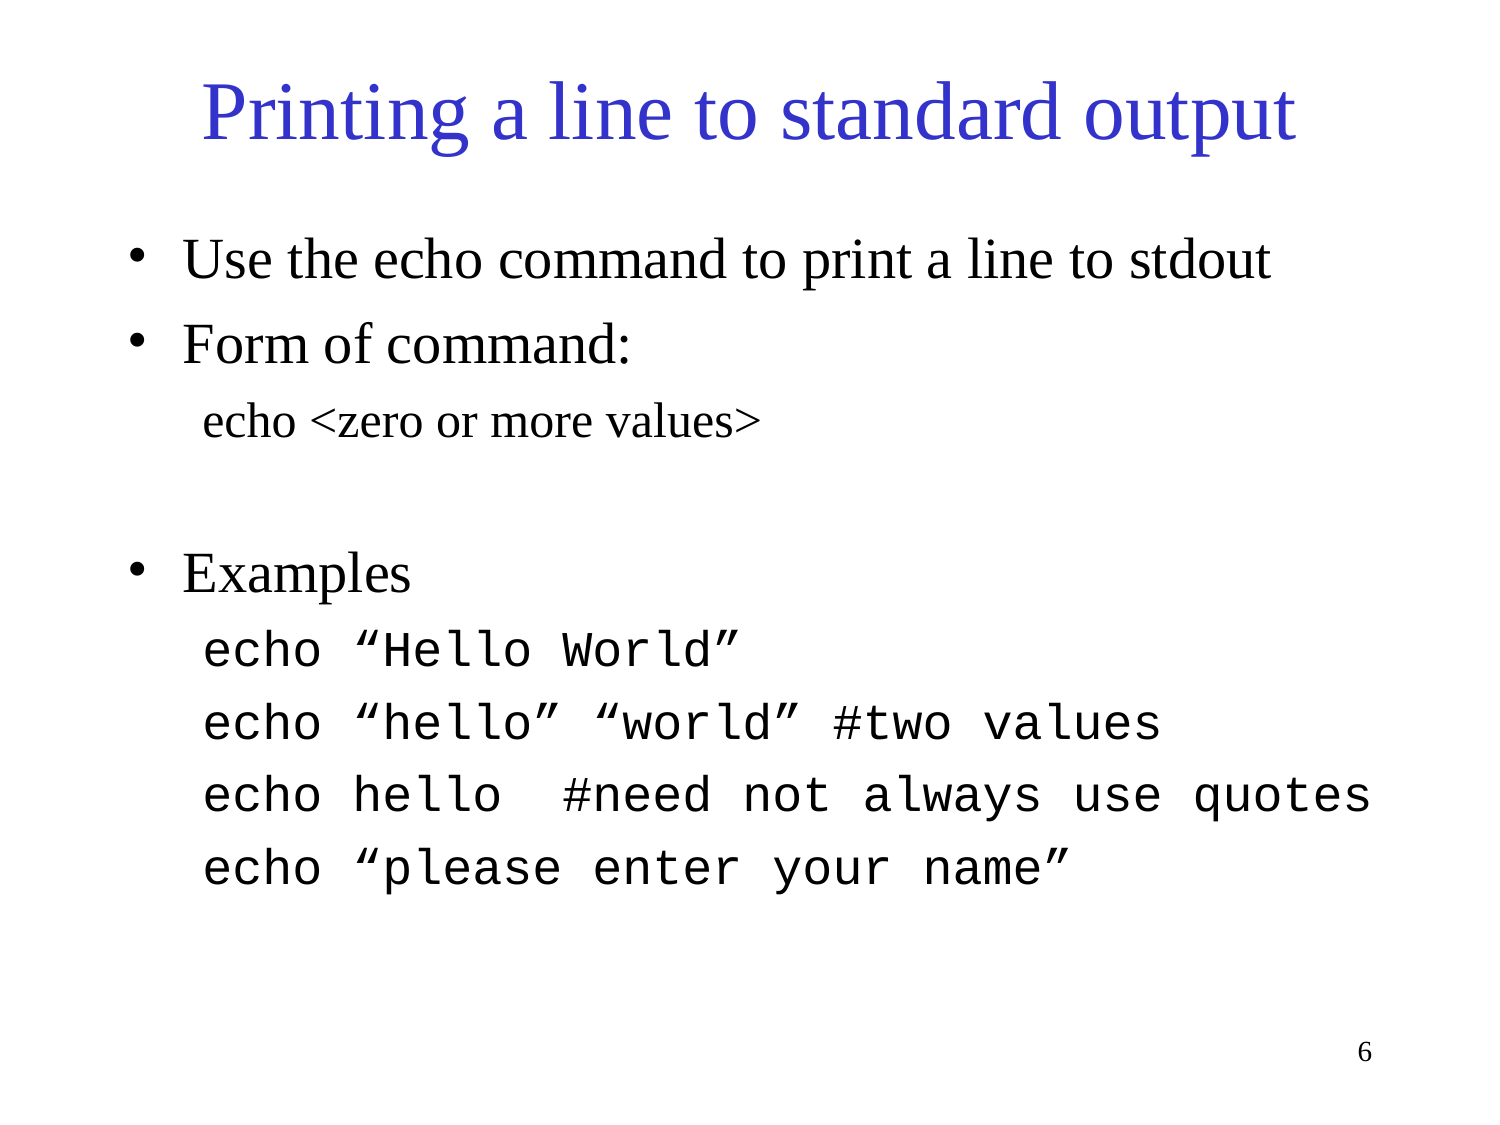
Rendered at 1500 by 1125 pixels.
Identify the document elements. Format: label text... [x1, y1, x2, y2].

list Use the echo command to print a line to stdout Form of command: echo <zero or more values> Examples echo “Hello World” echo “hello” “world” #two values echo hello #need not always use quotes echo “please enter your name” [112, 212, 1388, 1026]
slide_number 6 [1074, 1026, 1388, 1100]
title Printing a line to standard output [112, 12, 1388, 201]
